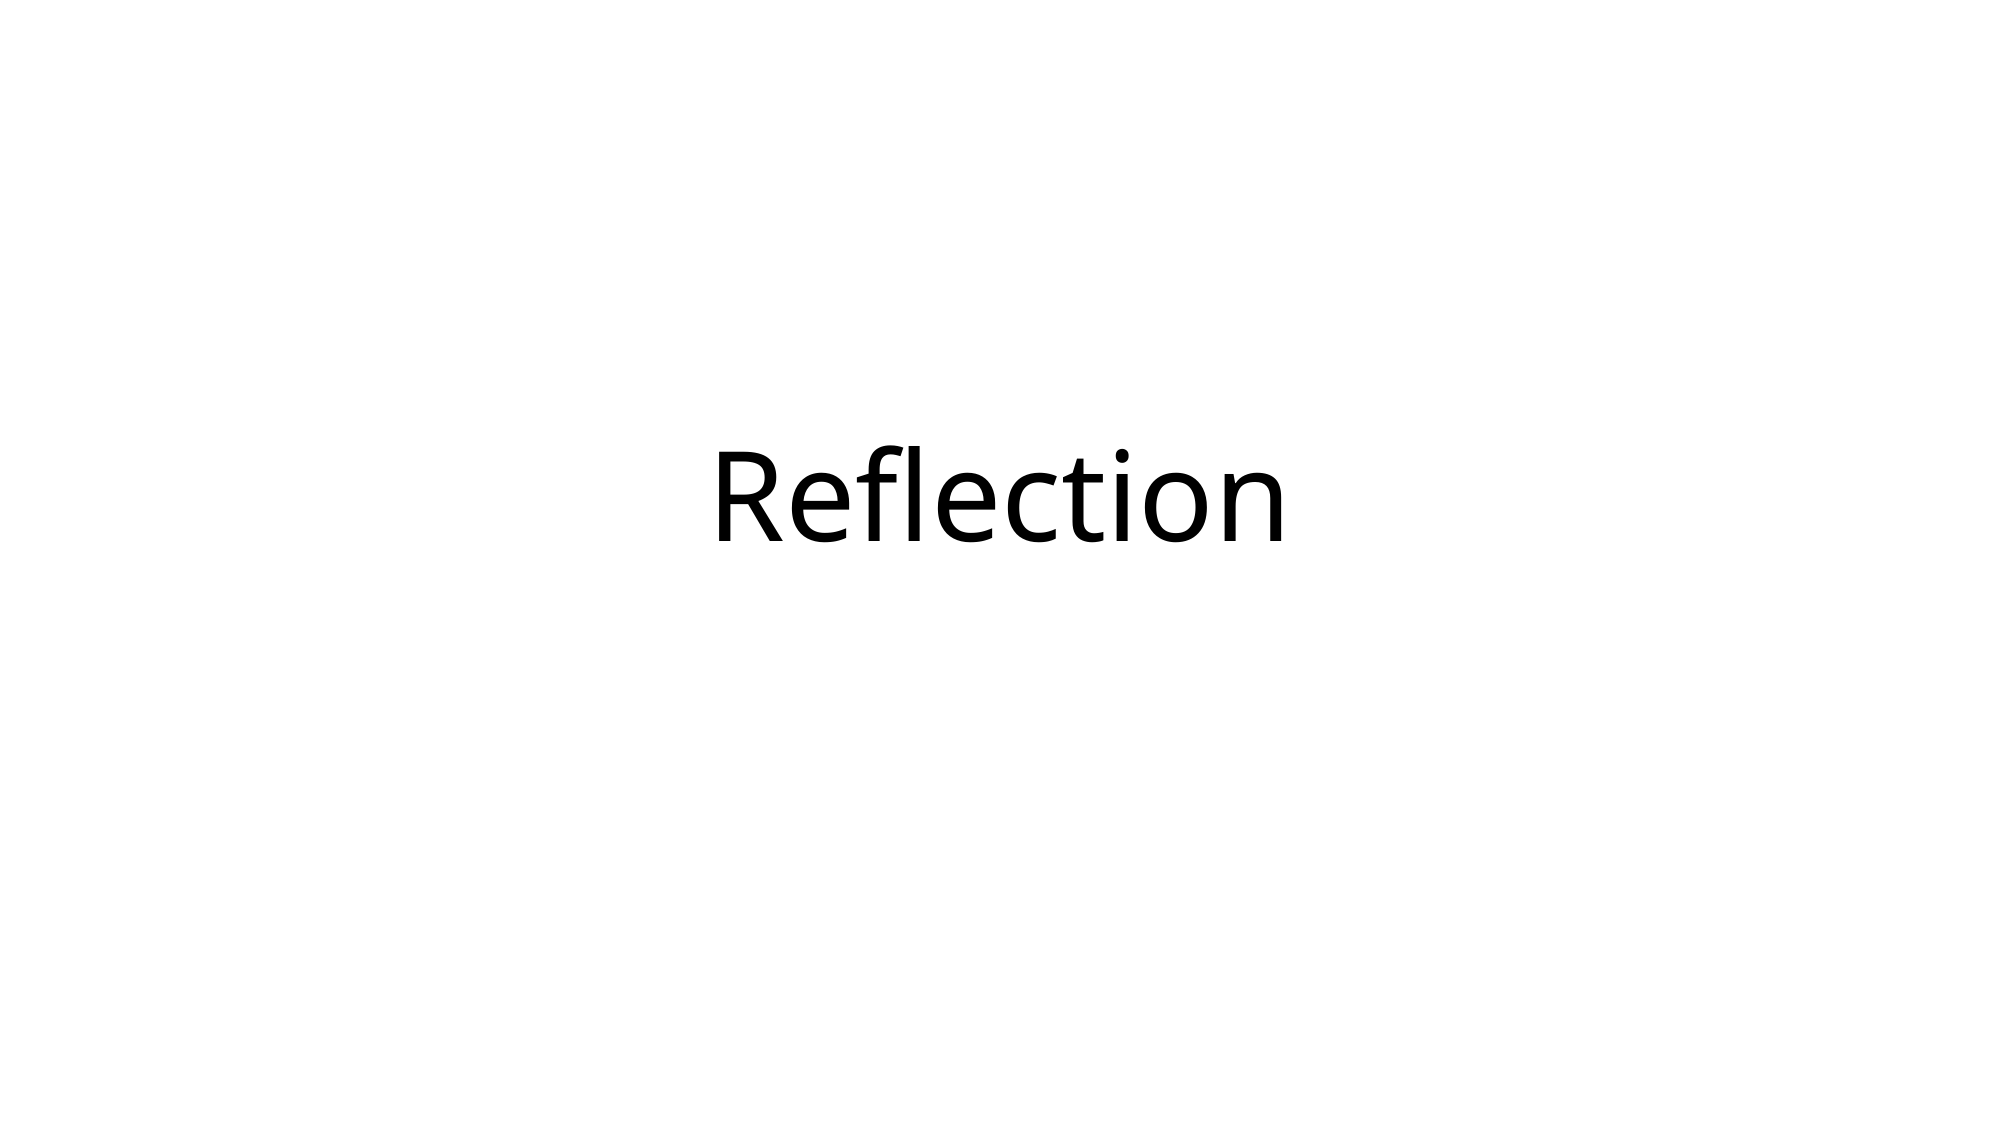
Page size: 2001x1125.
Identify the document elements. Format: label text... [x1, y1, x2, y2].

title Reflection [249, 184, 1750, 576]
